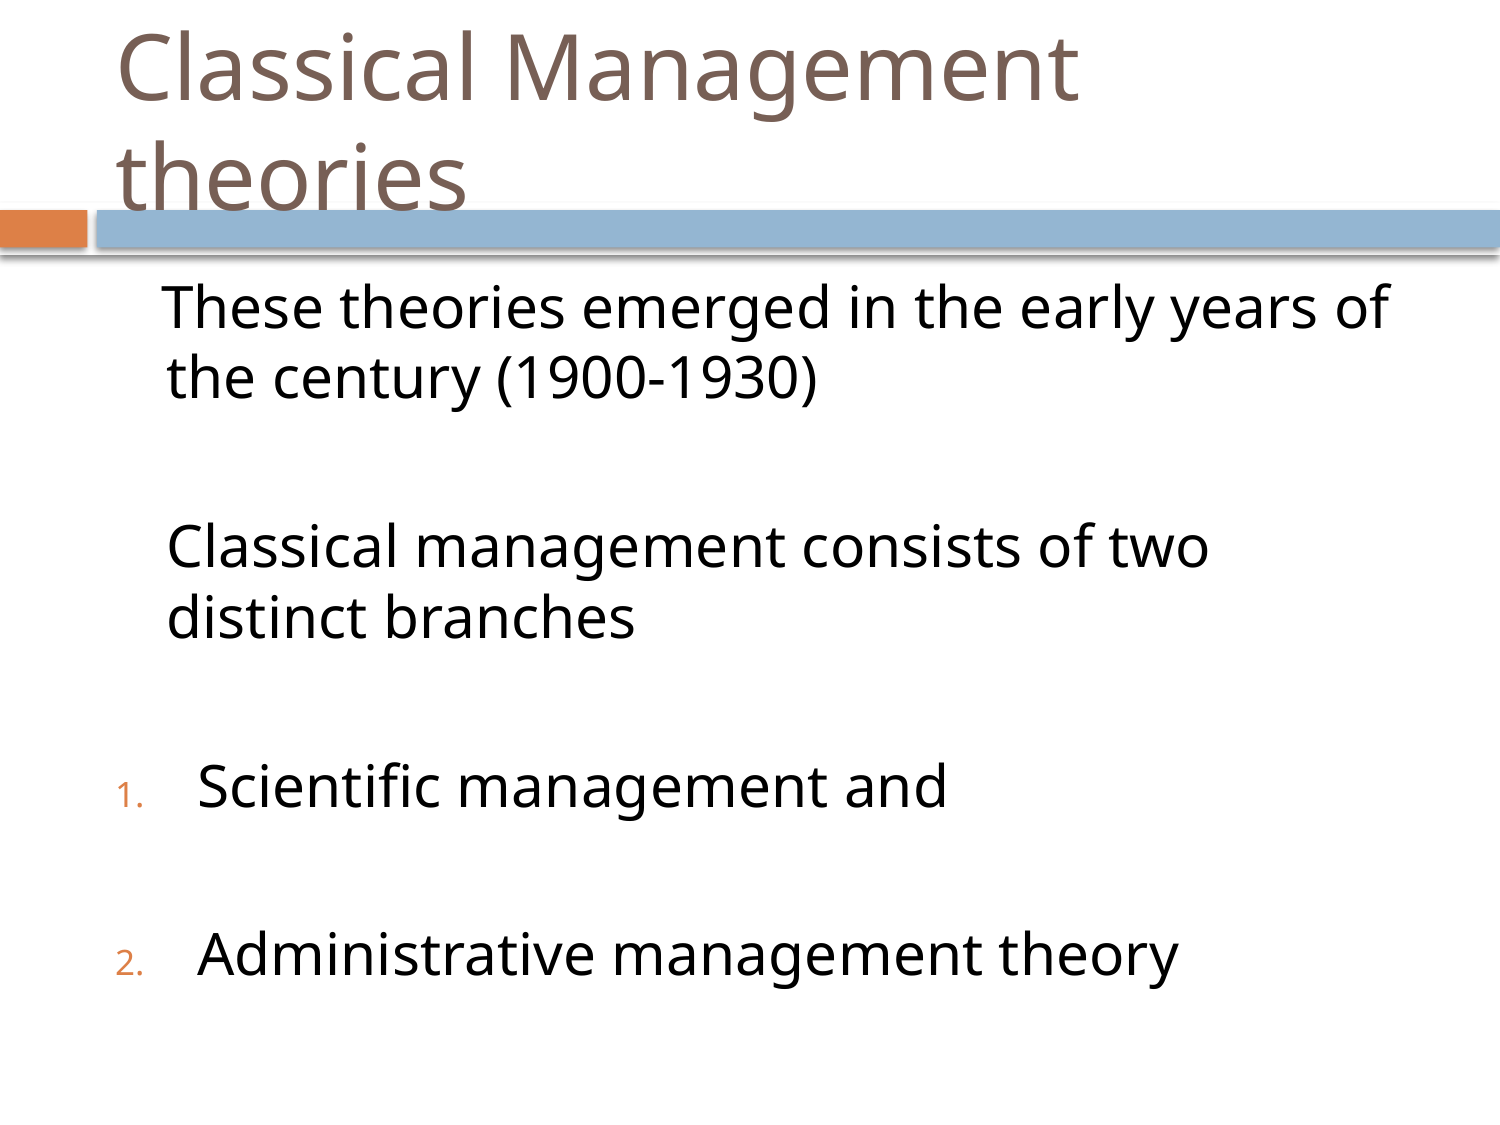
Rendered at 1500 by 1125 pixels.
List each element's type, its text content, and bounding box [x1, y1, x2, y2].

list These theories emerged in the early years of the century (1900-1930) Classical management consists of two distinct branches Scientific management and Administrative management theory [100, 262, 1438, 1000]
title Classical Management theories [100, 37, 1438, 200]
